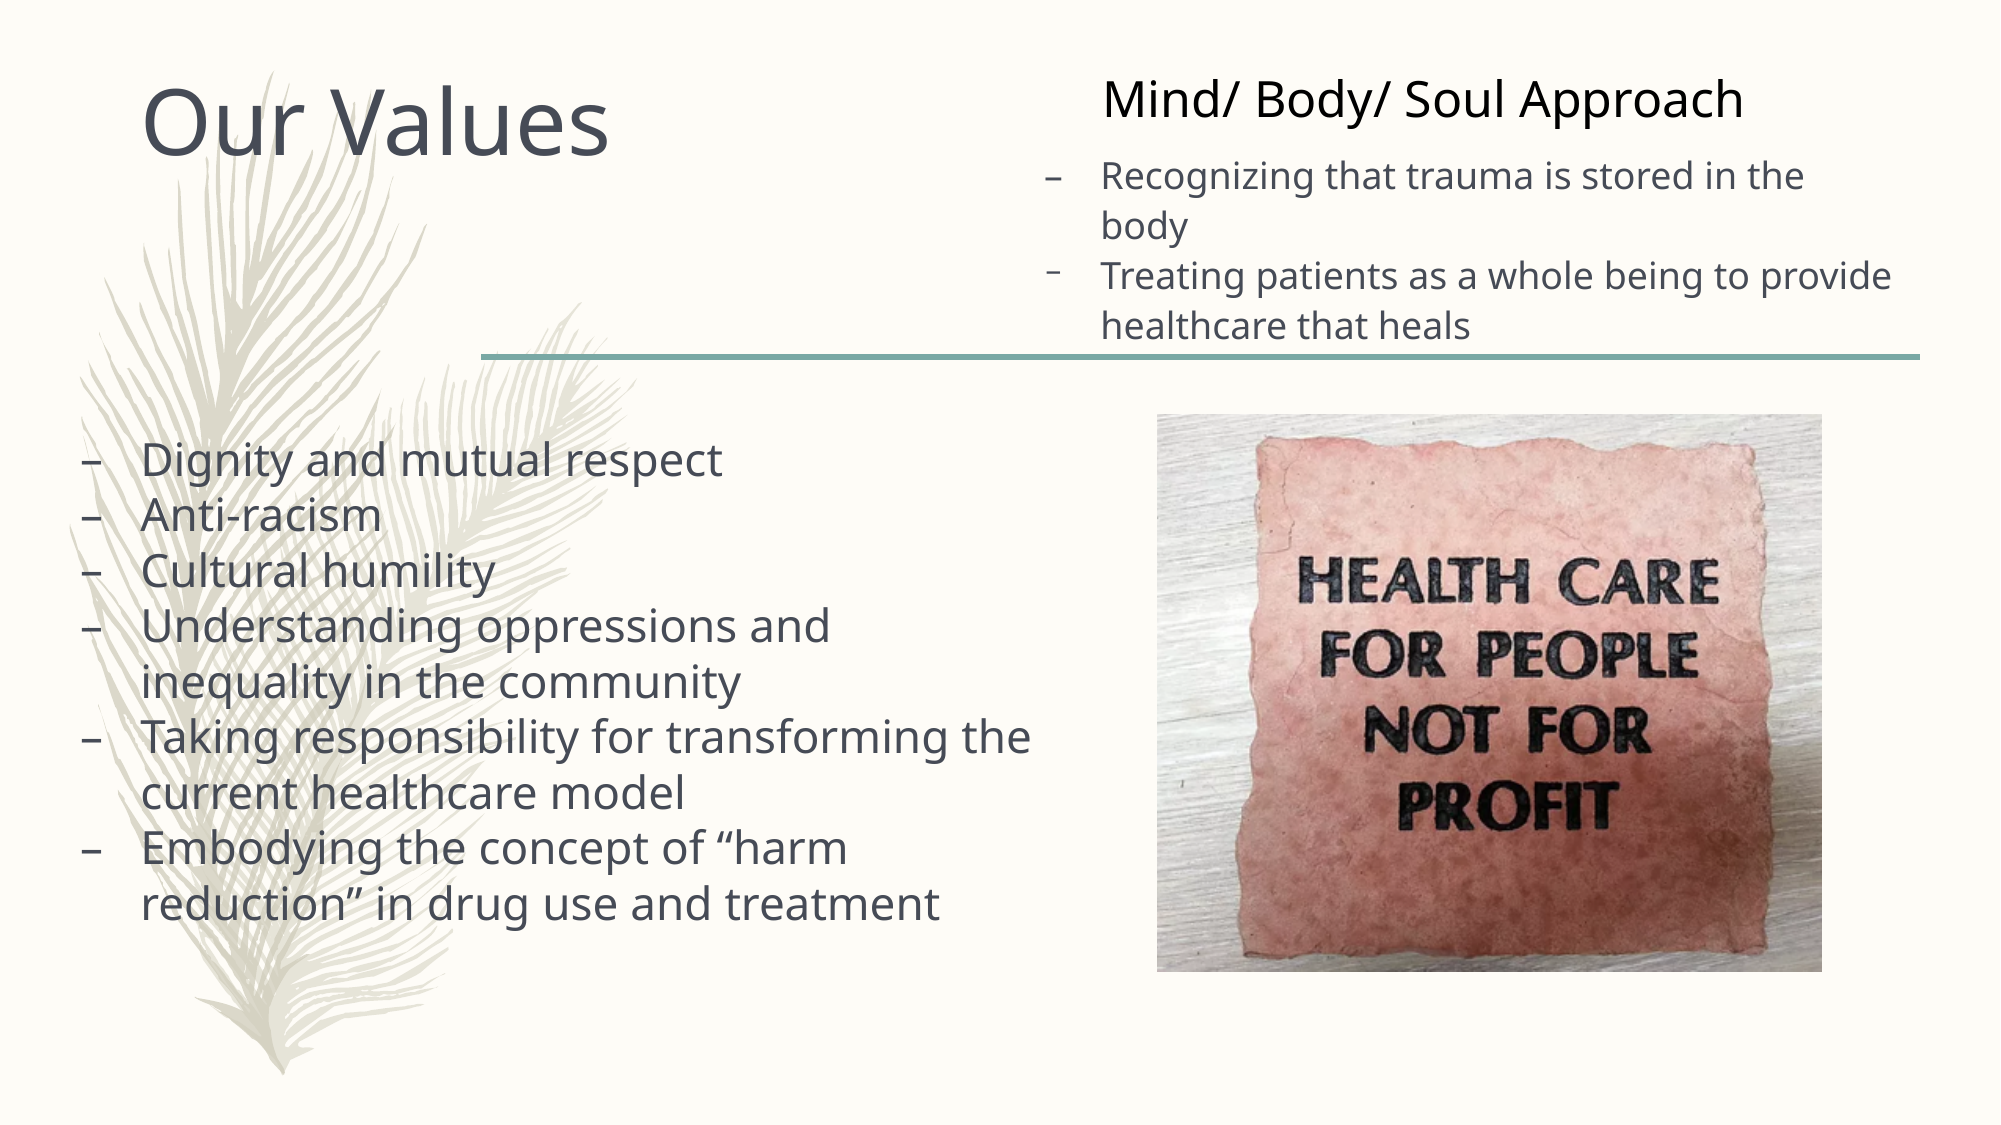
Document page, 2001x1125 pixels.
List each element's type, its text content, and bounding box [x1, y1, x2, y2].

picture [1156, 414, 1822, 973]
text_box Dignity and mutual respect Anti-racism Cultural humility Understanding oppressions and inequality in the community Taking responsibility for transforming the current healthcare model Embodying the concept of “harm reduction” in drug use and treatment [50, 414, 1048, 1087]
title Our Values [50, 53, 935, 309]
text_box Mind/ Body/ Soul Approach Recognizing that trauma is stored in the body Treating patients as a whole being to provide healthcare that heals [935, 52, 1914, 362]
